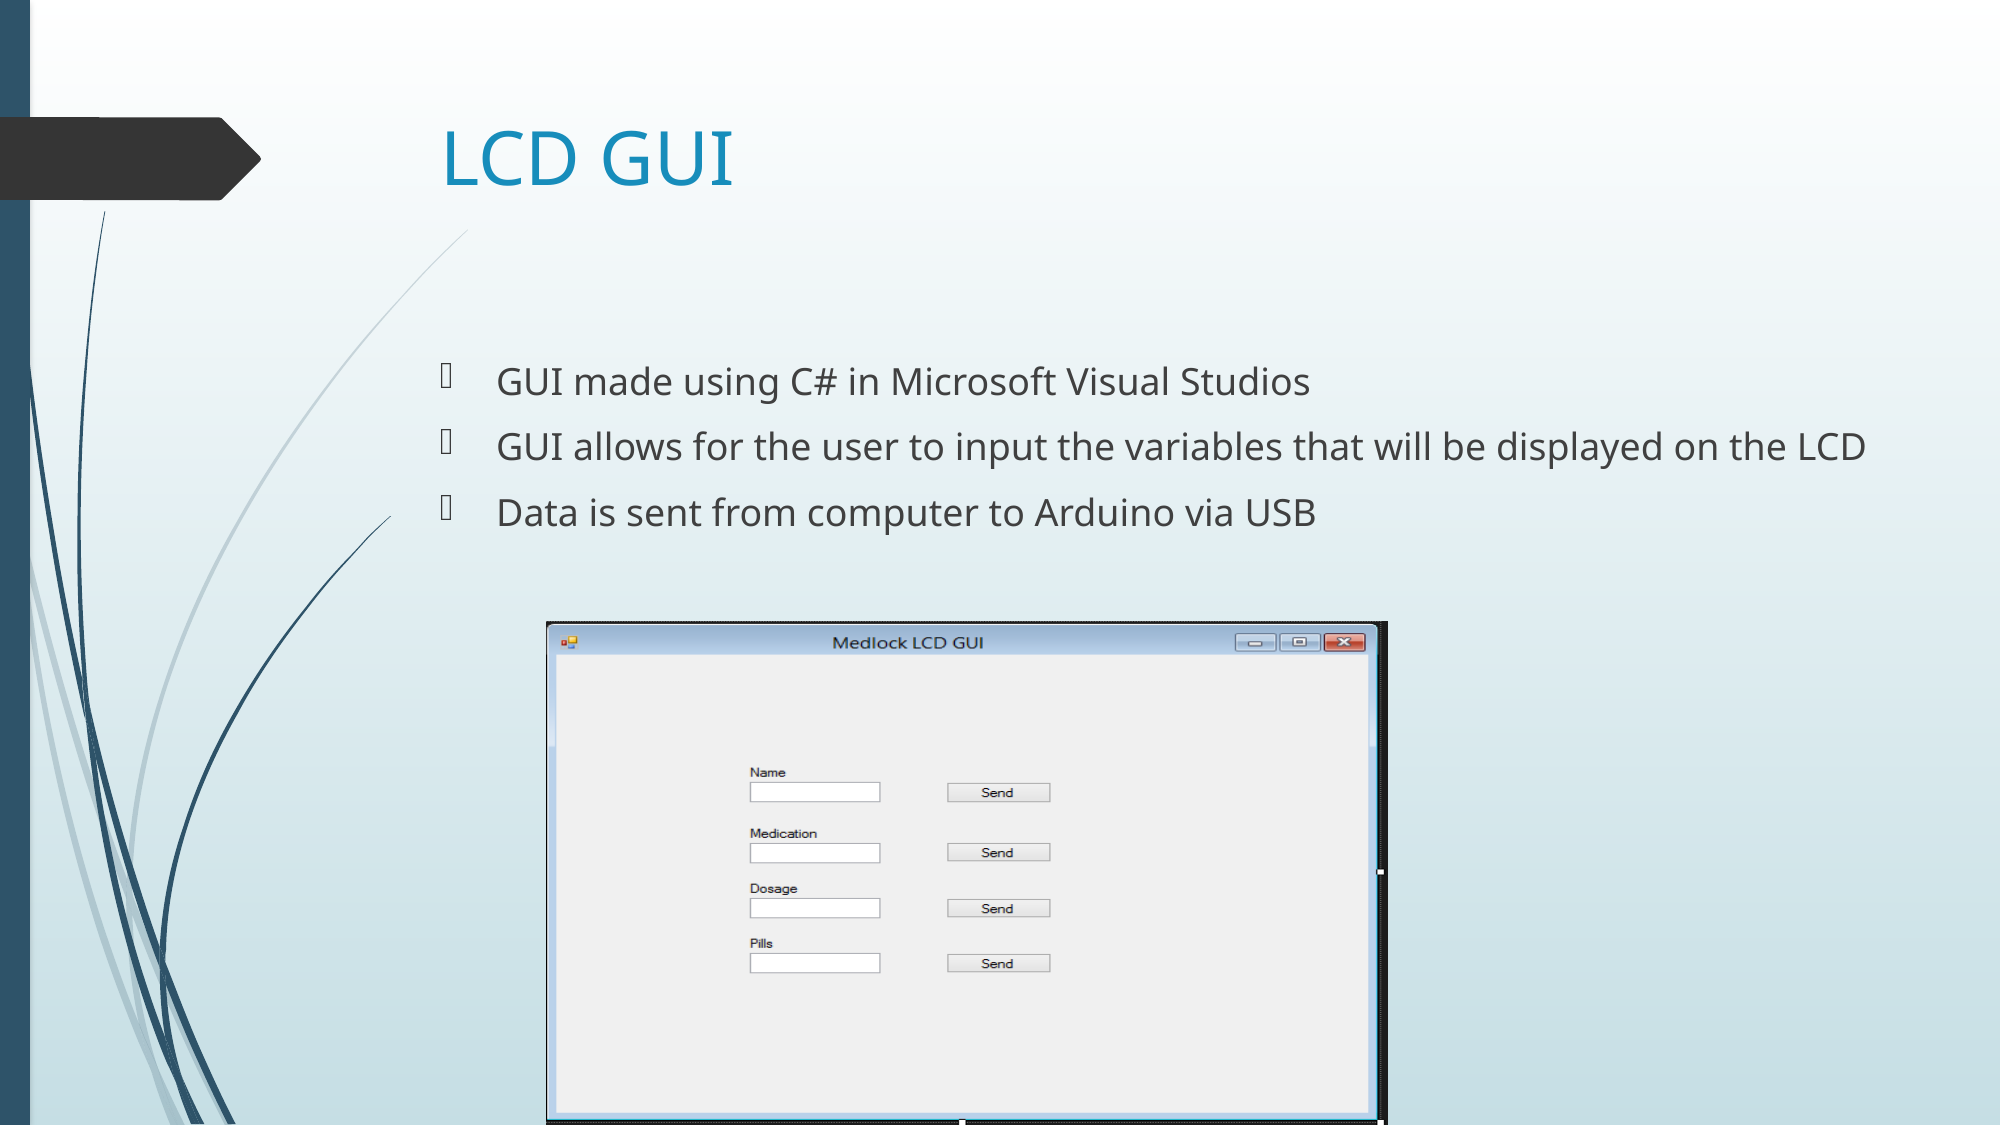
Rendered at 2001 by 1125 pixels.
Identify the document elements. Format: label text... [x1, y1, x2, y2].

picture [545, 620, 1388, 1125]
title LCD GUI [425, 102, 1888, 313]
list GUI made using C# in Microsoft Visual Studios GUI allows for the user to input the variables that will be displayed on the LCD Data is sent from computer to Arduino via USB [424, 350, 1888, 970]
